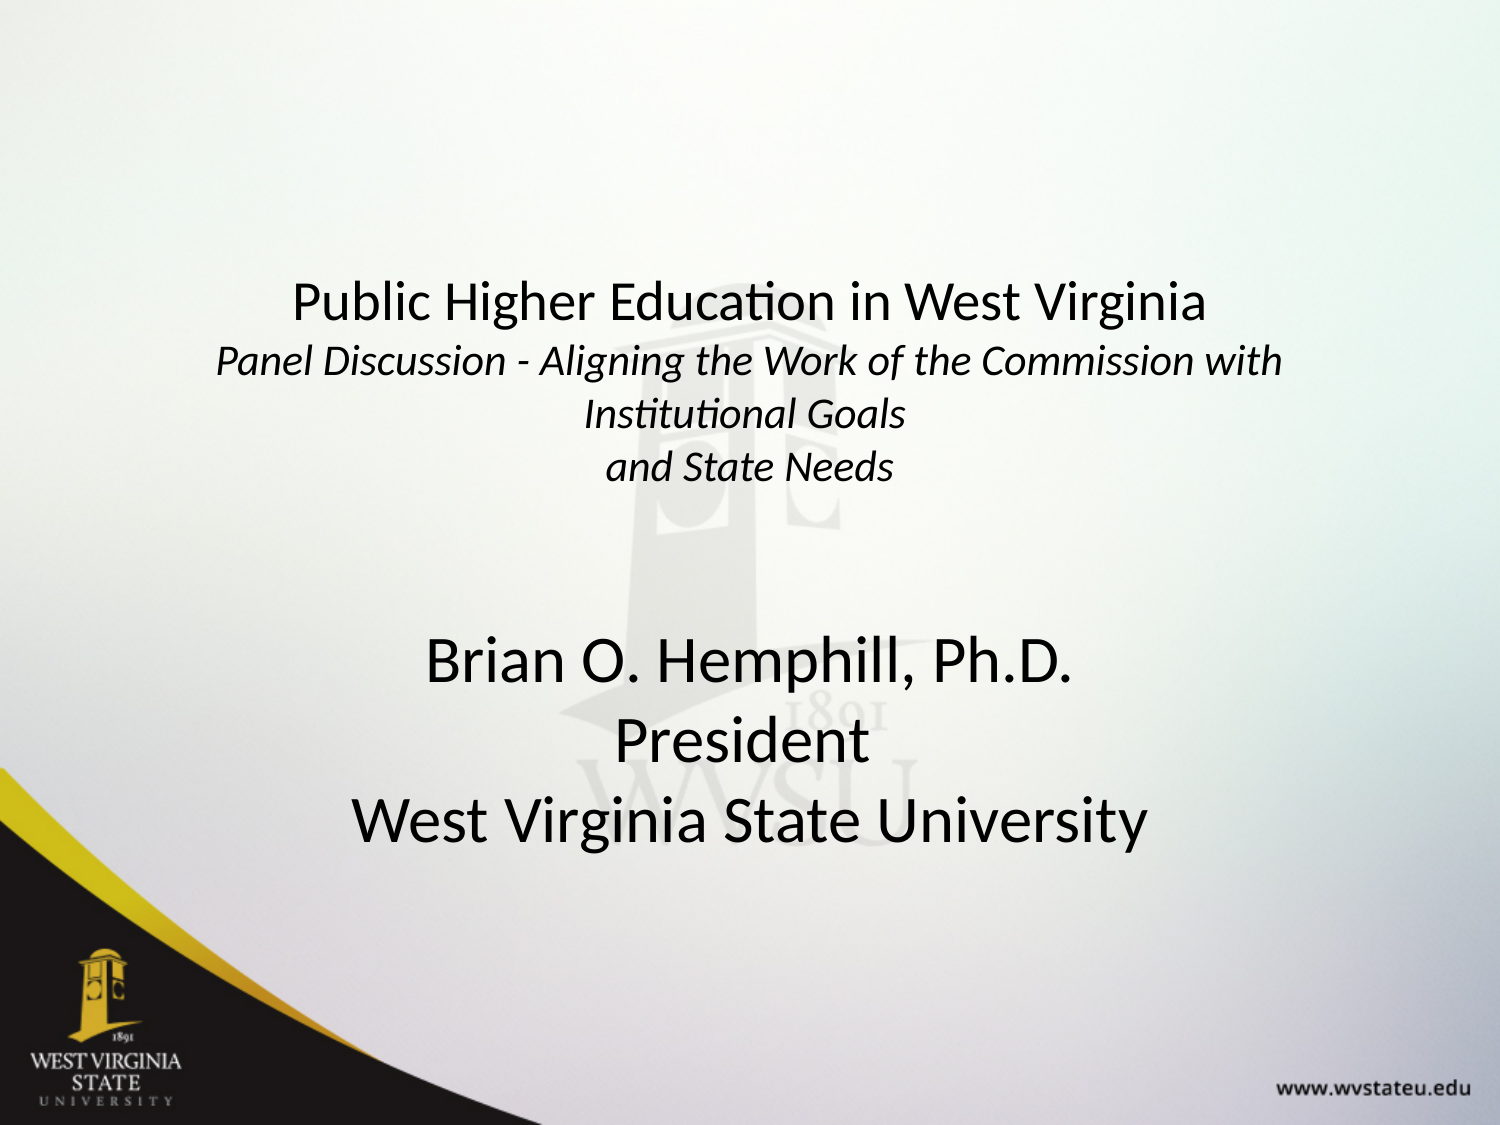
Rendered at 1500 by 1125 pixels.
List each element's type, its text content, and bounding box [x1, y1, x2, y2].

picture [0, 0, 1500, 1125]
subtitle Brian O. Hemphill, Ph.D. President West Virginia State University [225, 608, 1275, 896]
title Public Higher Education in West Virginia Panel Discussion - Aligning the Work of the Commission with Institutional Goals and State Needs [112, 256, 1388, 498]
